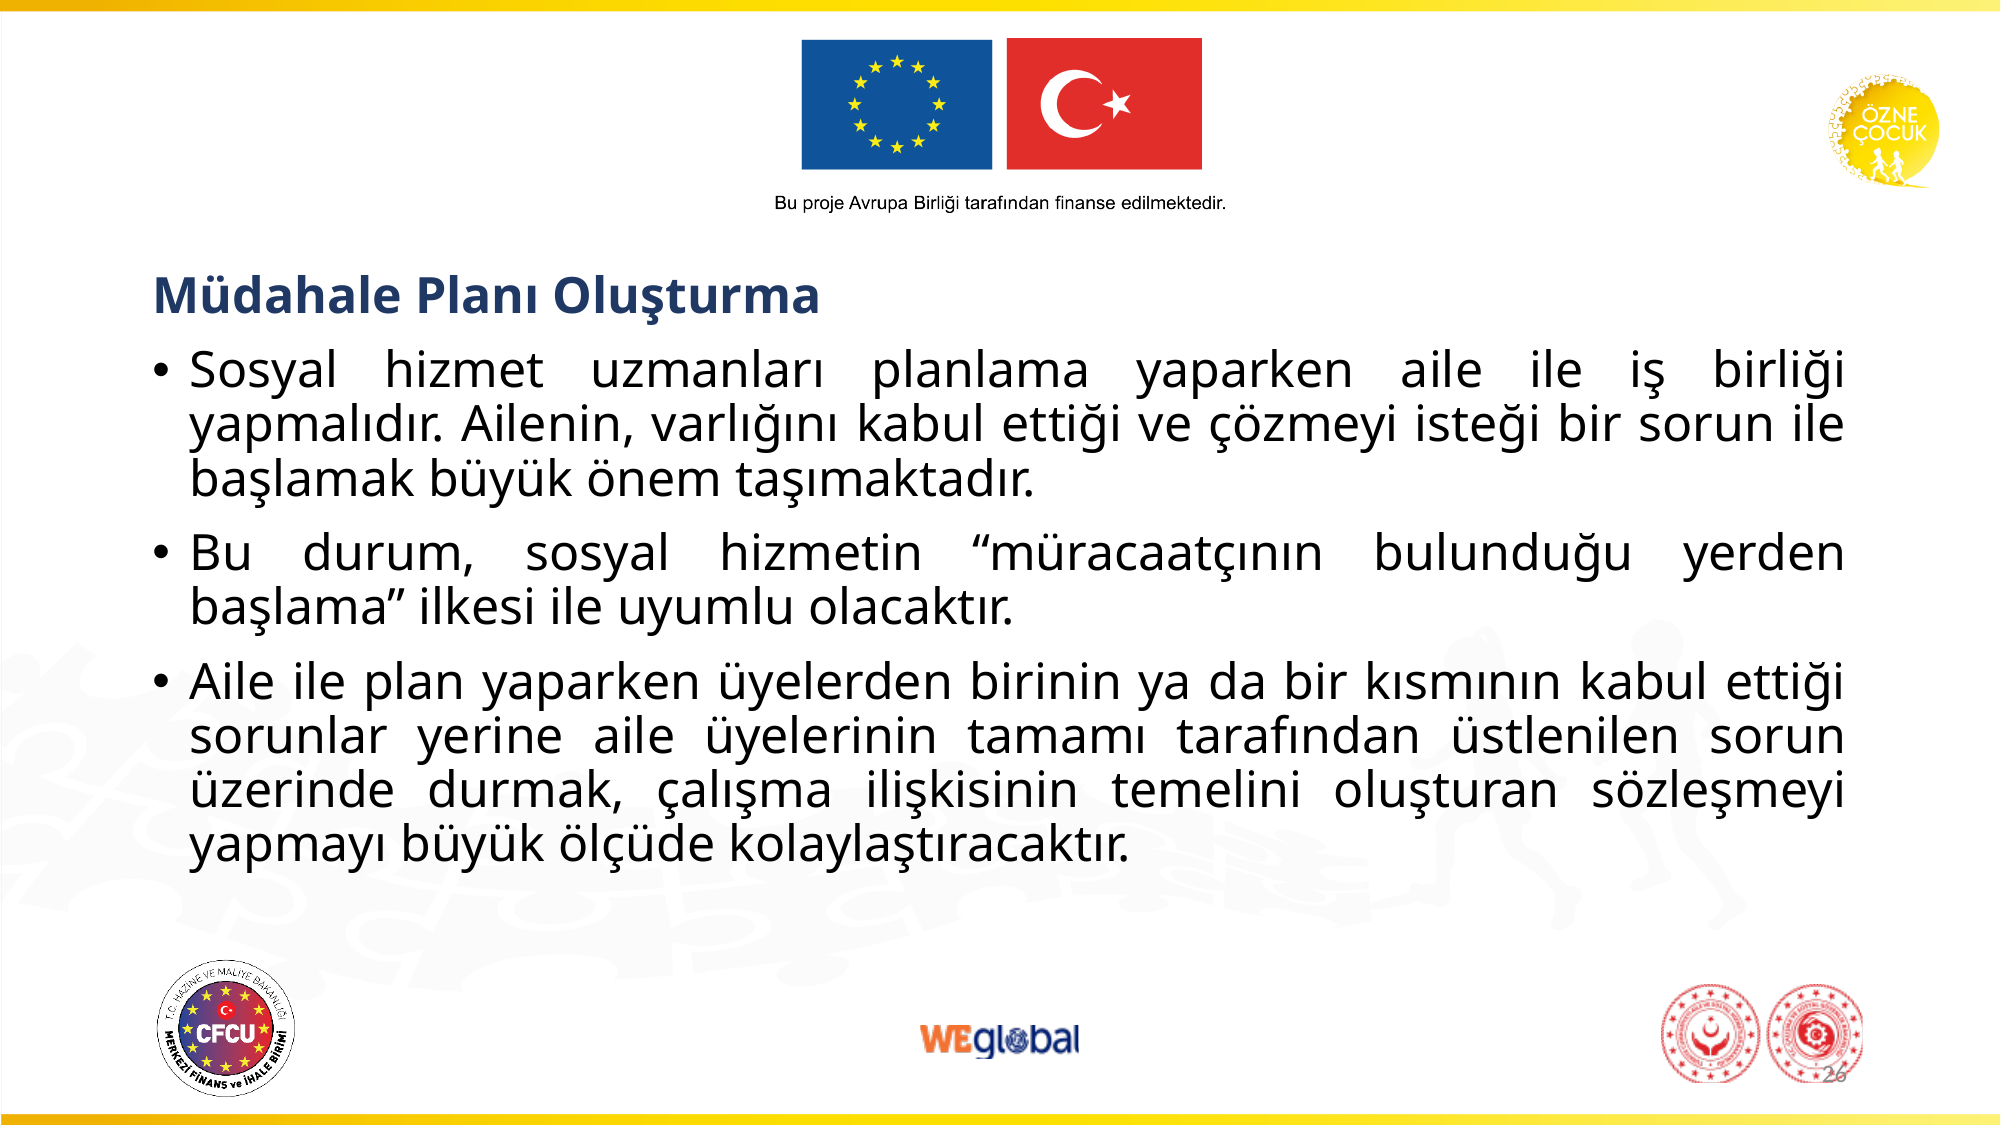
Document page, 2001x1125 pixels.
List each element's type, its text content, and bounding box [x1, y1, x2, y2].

slide_number 26 [1412, 1042, 1863, 1103]
picture [0, 0, 2001, 1125]
list Müdahale Planı Oluşturma Sosyal hizmet uzmanları planlama yaparken aile ile iş birliği yapmalıdır. Ailenin, varlığını kabul ettiği ve çözmeyi isteği bir sorun ile başlamak büyük önem taşımaktadır. Bu durum, sosyal hizmetin “müracaatçının bulunduğu yerden başlama” ilkesi ile uyumlu olacaktır. Aile ile plan yaparken üyelerden birinin ya da bir kısmının kabul ettiği sorunlar yerine aile üyelerinin tamamı tarafından üstlenilen sorun üzerinde durmak, çalışma ilişkisinin temelini oluşturan sözleşmeyi yapmayı büyük ölçüde kolaylaştıracaktır. [137, 262, 1863, 964]
